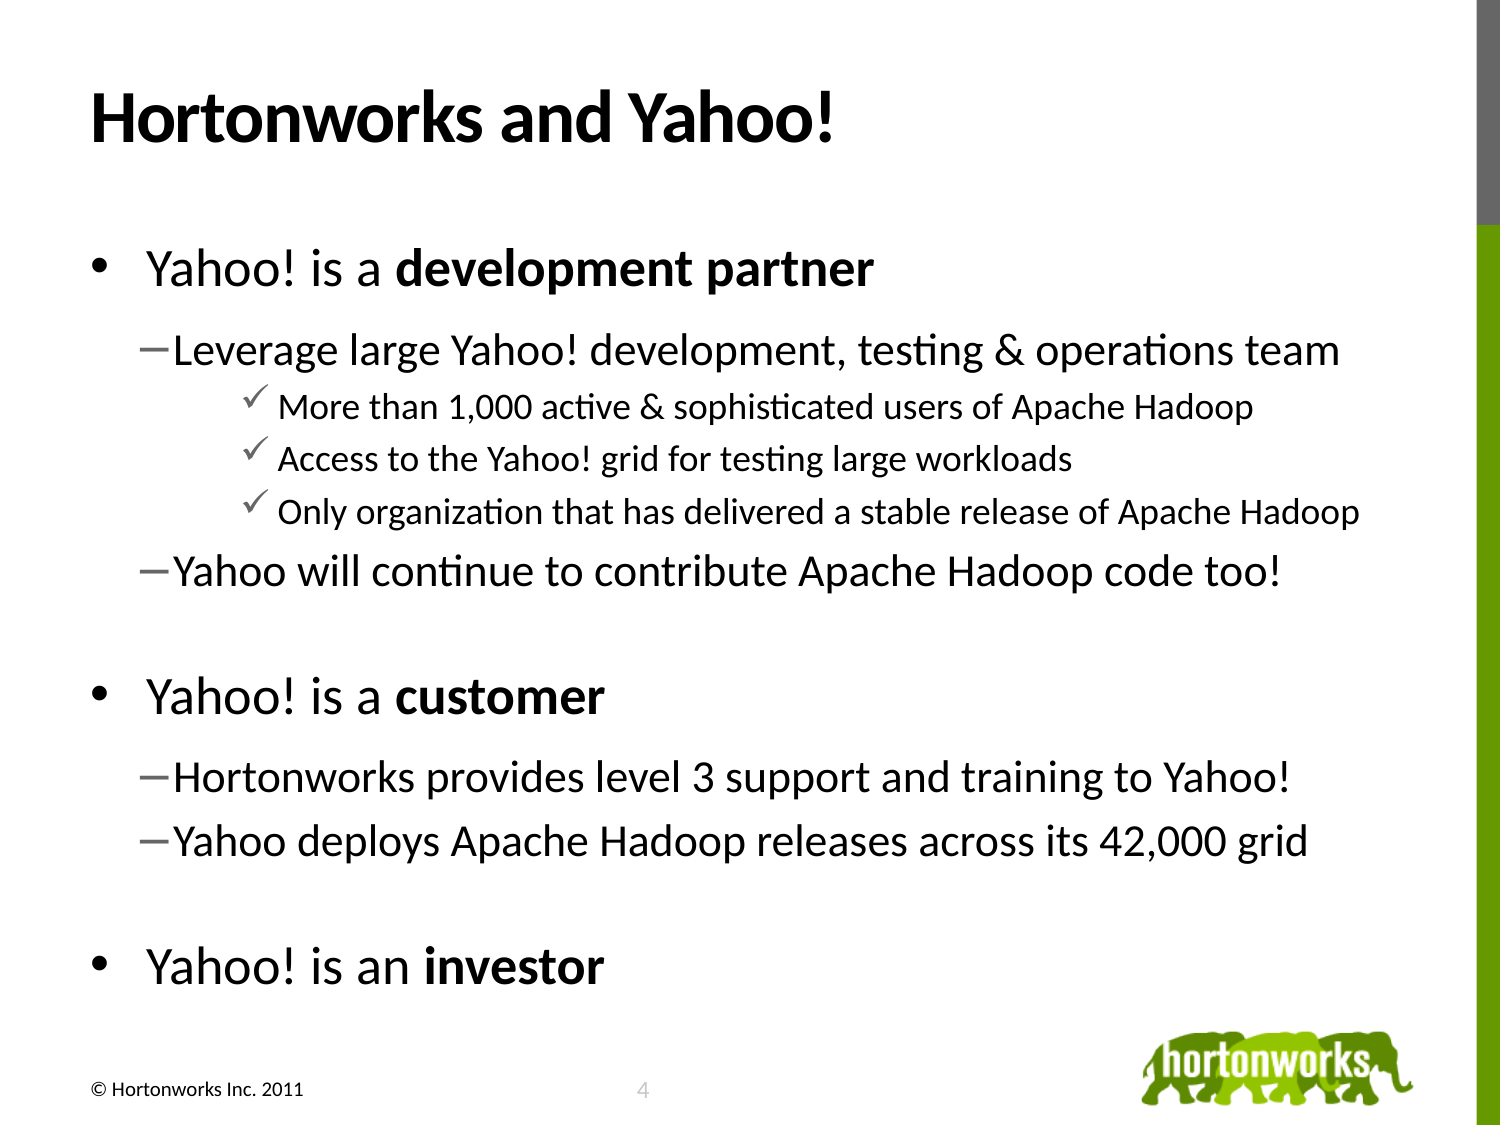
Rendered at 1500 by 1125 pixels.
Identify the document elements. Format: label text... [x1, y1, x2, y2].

picture [1136, 1023, 1420, 1116]
title Hortonworks and Yahoo! [75, 25, 1395, 201]
slide_number 5 [468, 1055, 819, 1121]
list Yahoo! is a development partner Leverage large Yahoo! development, testing & operations team More than 1,000 active & sophisticated users of Apache Hadoop Access to the Yahoo! grid for testing large workloads Only organization that has delivered a stable release of Apache Hadoop Yahoo will continue to contribute Apache Hadoop code too! Yahoo! is a customer Hortonworks provides level 3 support and training to Yahoo! Yahoo deploys Apache Hadoop releases across its 42,000 grid Yahoo! is an investor [75, 224, 1395, 1022]
footer © Hortonworks Inc. 2011 [75, 1065, 468, 1112]
